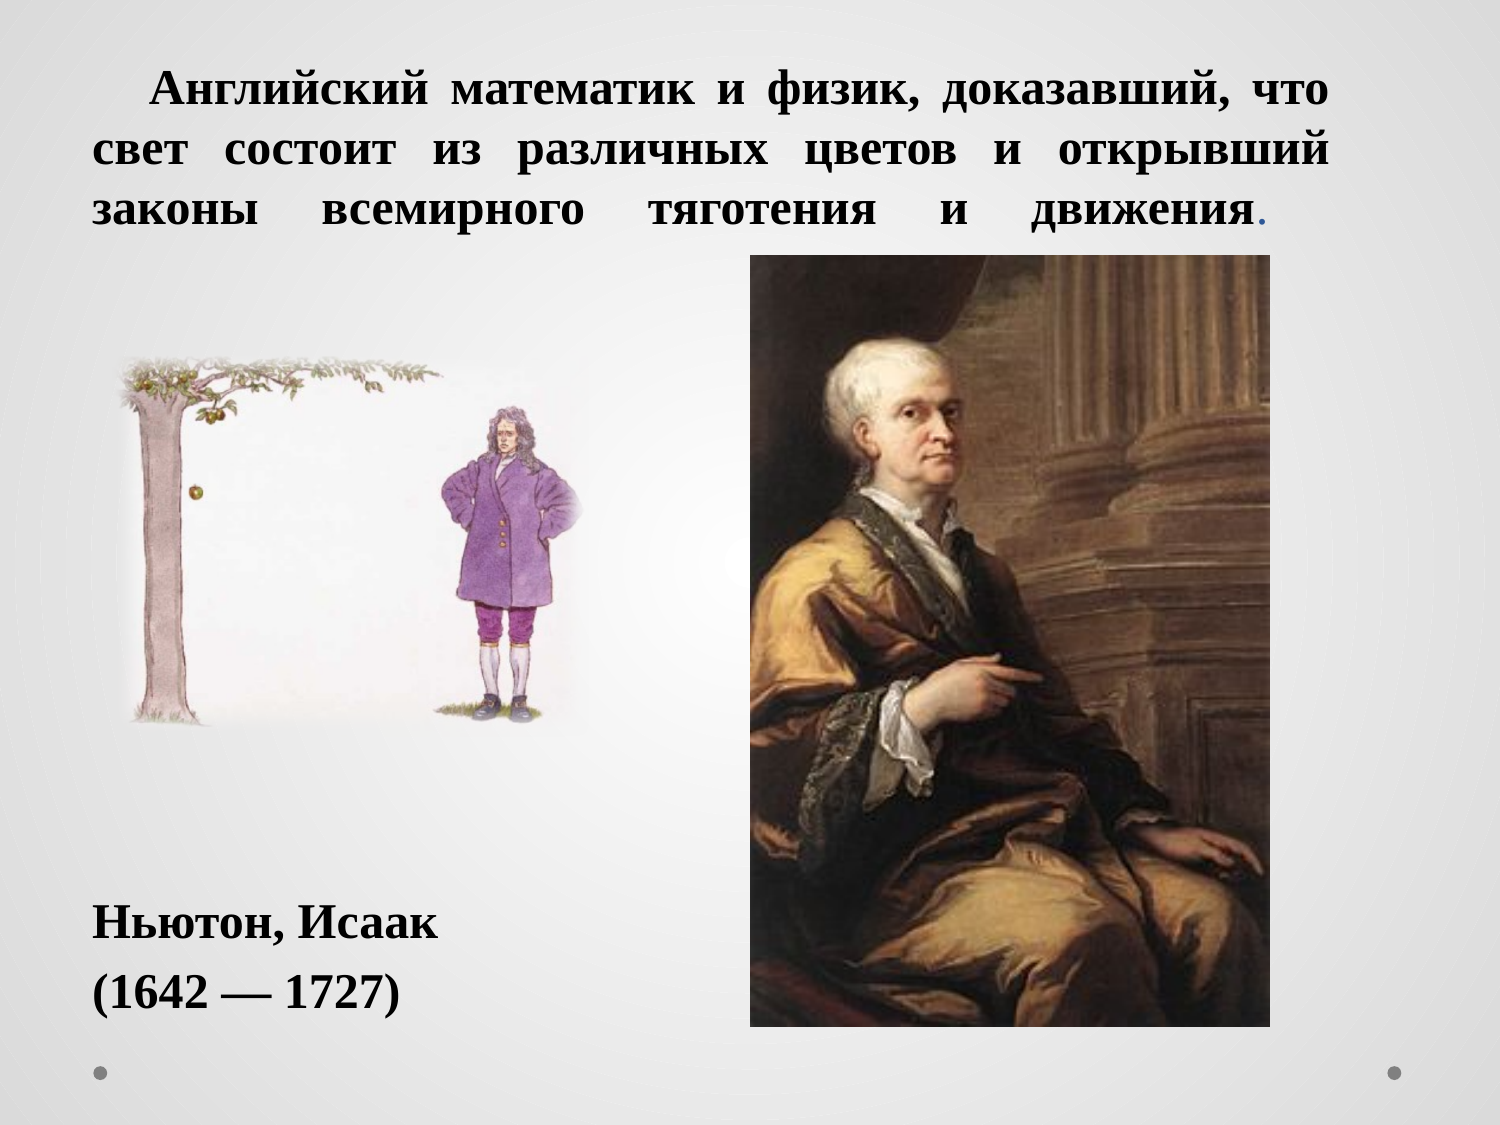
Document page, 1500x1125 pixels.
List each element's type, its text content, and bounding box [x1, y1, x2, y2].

title Английский математик и физик, доказавший, что свет состоит из различных цветов и открывший законы всемирного тяготения и движения. [75, 78, 1425, 303]
picture [749, 255, 1270, 1027]
picture [111, 349, 589, 737]
list Ньютон, Исаак (1642 — 1727) [75, 881, 1425, 1059]
